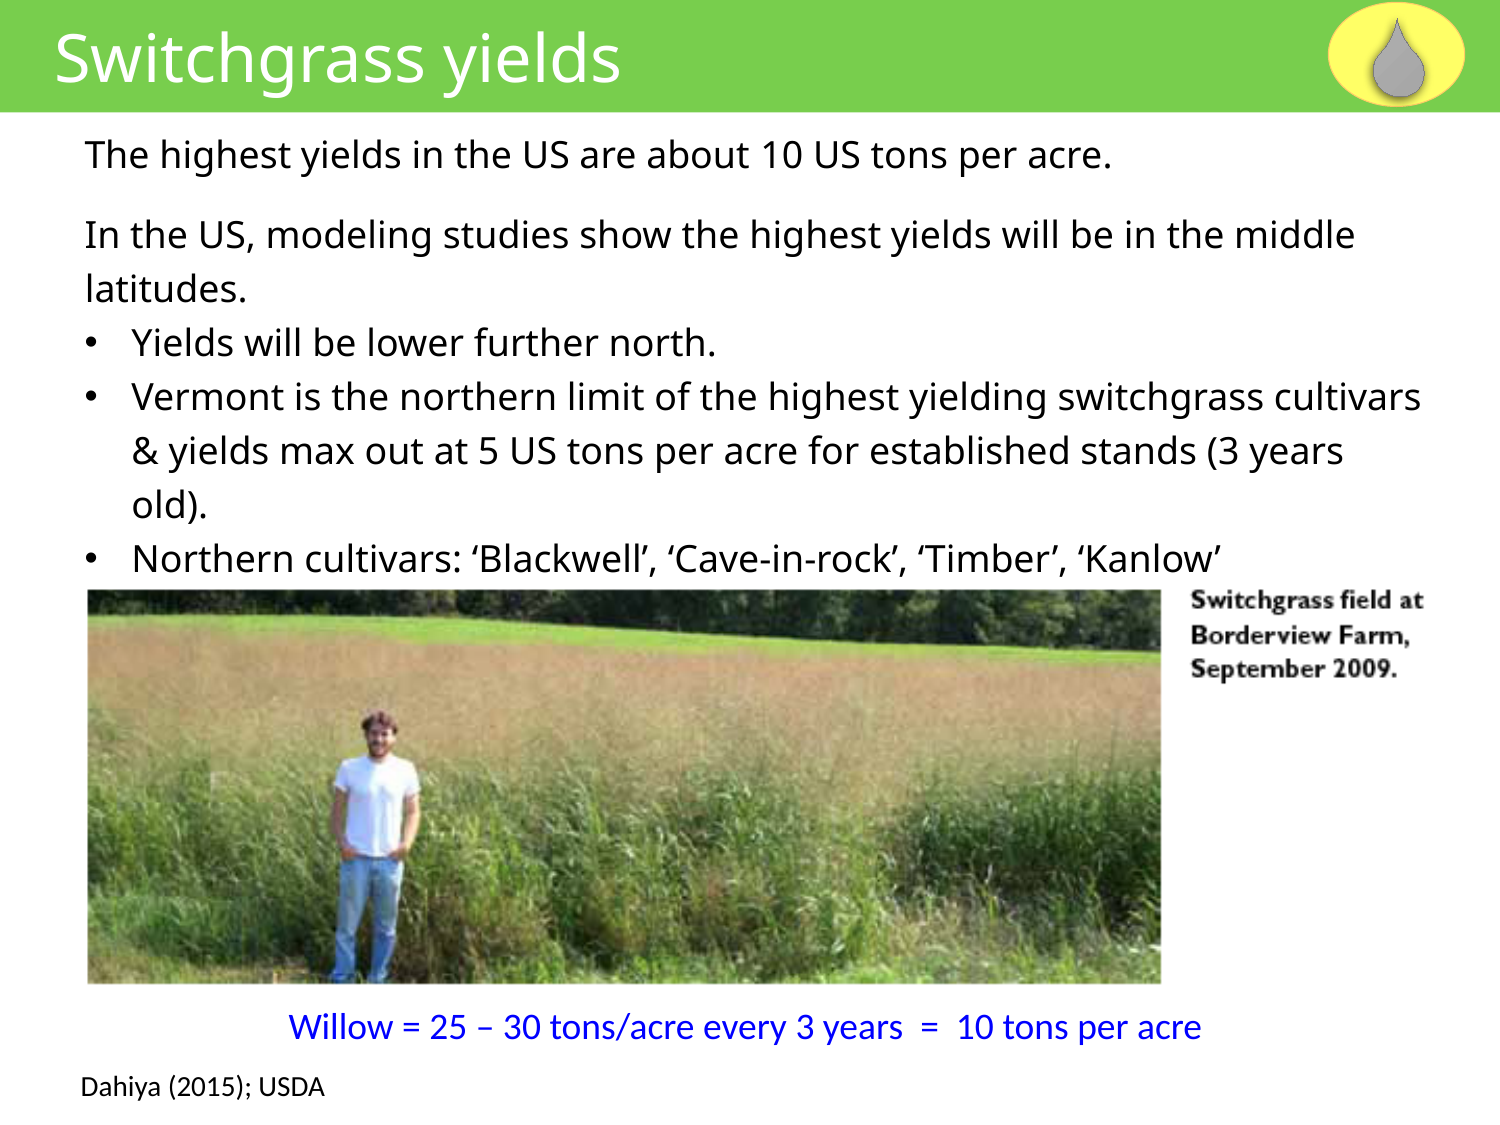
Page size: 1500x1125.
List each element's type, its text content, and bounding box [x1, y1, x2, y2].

text_box Willow = 25 – 30 tons/acre every 3 years = 10 tons per acre [273, 998, 1219, 1055]
text_box [0, 0, 1500, 113]
text_box Switchgrass yields [39, 8, 639, 103]
text_box The highest yields in the US are about 10 US tons per acre. [69, 114, 1440, 184]
text_box In the US, modeling studies show the highest yields will be in the middle latitudes. Yields will be lower further north. Vermont is the northern limit of the highest yielding switchgrass cultivars & yields max out at 5 US tons per acre for established stands (3 years old). Northern cultivars: ‘Blackwell’, ‘Cave-in-rock’, ‘Timber’, ‘Kanlow’ [69, 194, 1440, 588]
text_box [1328, 2, 1465, 107]
picture [84, 584, 1447, 998]
text_box Dahiya (2015); USDA [65, 1059, 341, 1110]
